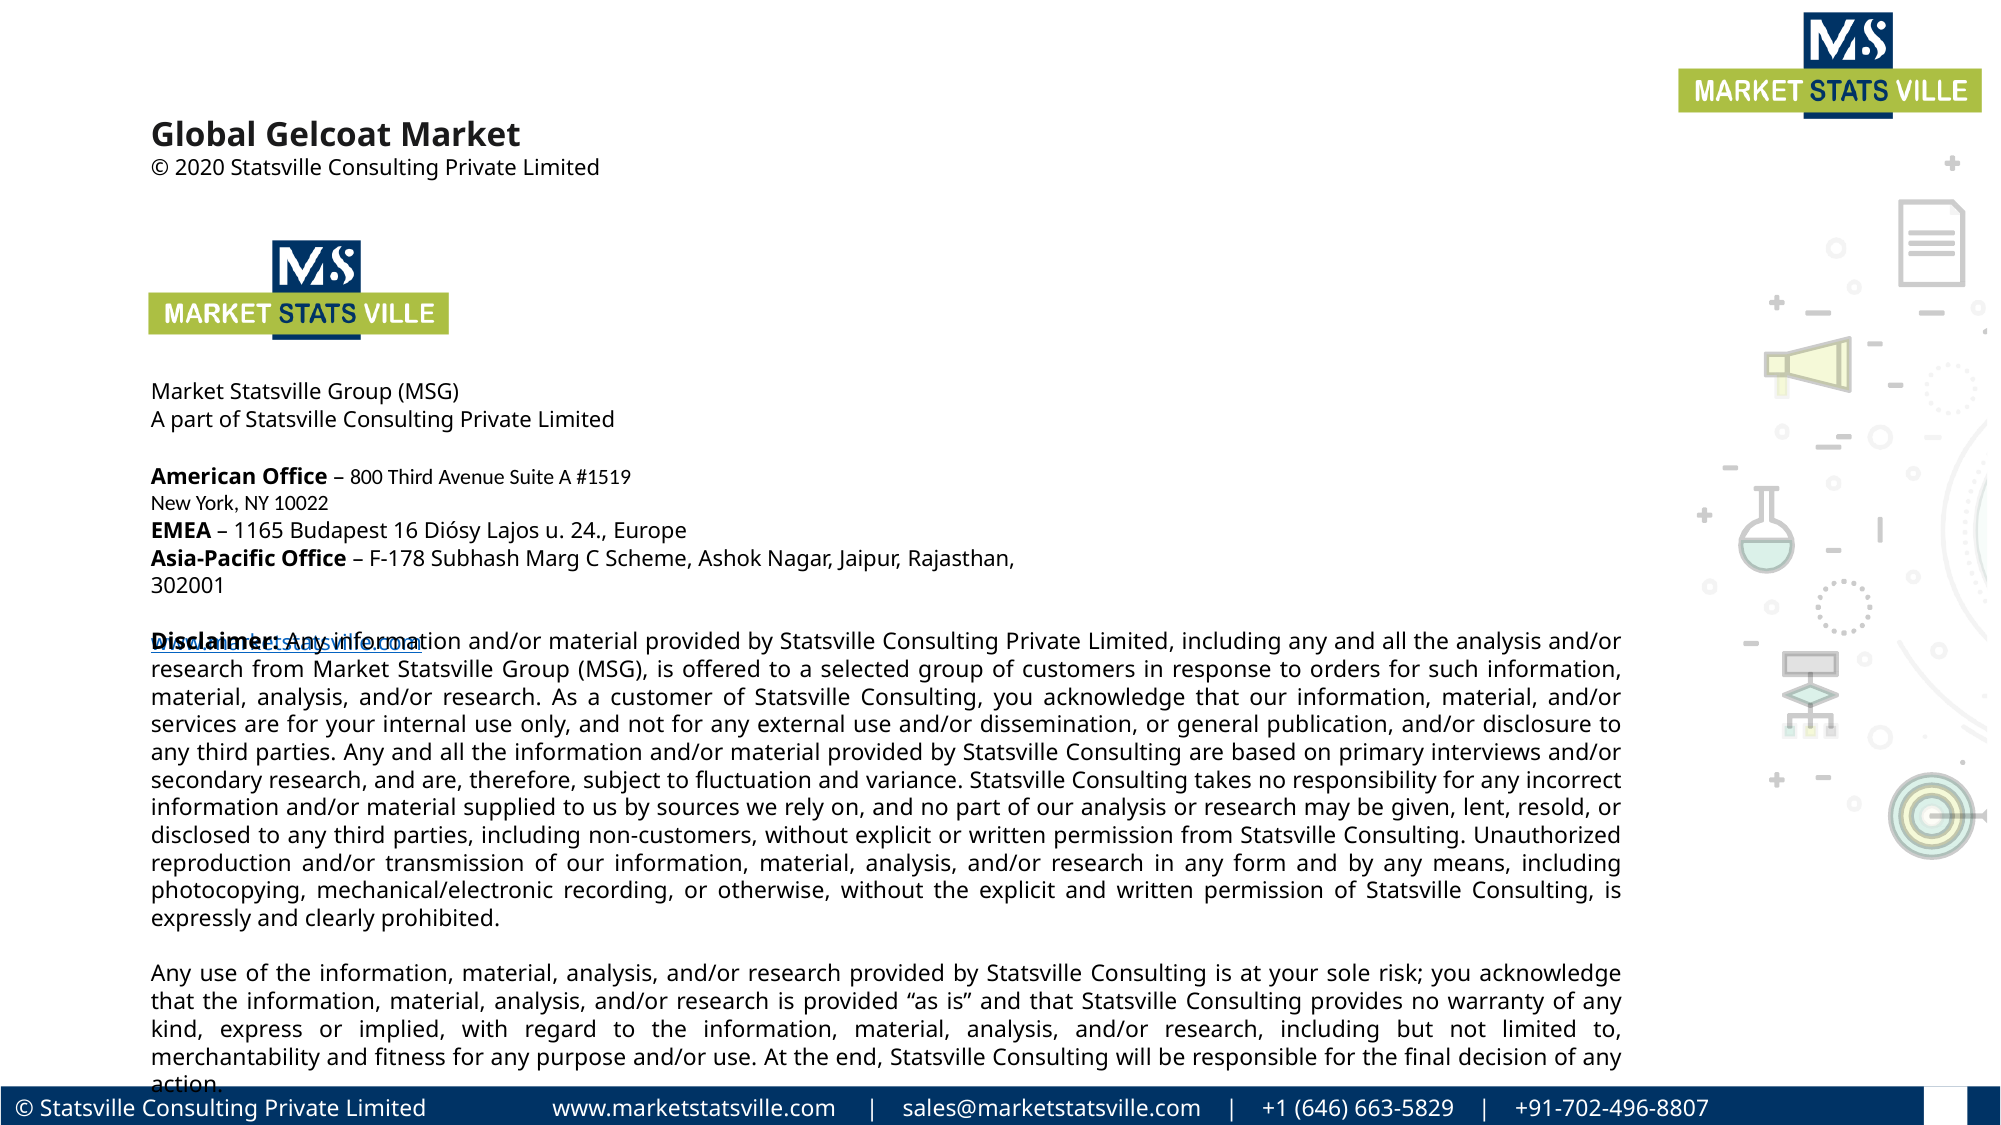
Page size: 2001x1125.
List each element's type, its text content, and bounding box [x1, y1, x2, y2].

text_box Global Gelcoat Market © 2020 Statsville Consulting Private Limited [148, 105, 1272, 180]
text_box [1696, 155, 1988, 860]
picture [1678, 12, 1982, 119]
picture [148, 240, 449, 340]
text_box Market Statsville Group (MSG) A part of Statsville Consulting Private Limited American Office – 800 Third Avenue Suite A #1519 New York, NY 10022 EMEA – 1165 Budapest 16 Diósy Lajos u. 24., Europe Asia-Pacific Office – F-178 Subhash Marg C Scheme, Ashok Nagar, Jaipur, Rajasthan, 302001 www.marketstatsville.com [148, 375, 1023, 624]
text_box Disclaimer: Any information and/or material provided by Statsville Consulting Private Limited, including any and all the analysis and/or research from Market Statsville Group (MSG), is offered to a selected group of customers in response to orders for such information, material, analysis, and/or research. As a customer of Statsville Consulting, you acknowledge that our information, material, and/or services are for your internal use only, and not for any external use and/or dissemination, or general publication, and/or disclosure to any third parties. Any and all the information and/or material provided by Statsville Consulting are based on primary interviews and/or secondary research, and are, therefore, subject to fluctuation and variance. Statsville Consulting takes no responsibility for any incorrect information and/or material supplied to us by sources we rely on, and no part of our analysis or research may be given, lent, resold, or disclosed to any third parties, including non-customers, without explicit or written permission from Statsville Consulting. Unauthorized reproduction and/or transmission of our information, material, analysis, and/or research in any form and by any means, including photocopying, mechanical/electronic recording, or otherwise, without the explicit and written permission of Statsville Consulting, is expressly and clearly prohibited. Any use of the information, material, analysis, and/or research provided by Statsville Consulting is at your sole risk; you acknowledge that the information, material, analysis, and/or research is provided “as is” and that Statsville Consulting provides no warranty of any kind, express or implied, with regard to the information, material, analysis, and/or research, including but not limited to, merchantability and fitness for any purpose and/or use. At the end, Statsville Consulting will be responsible for the final decision of any action. [148, 624, 1651, 1098]
